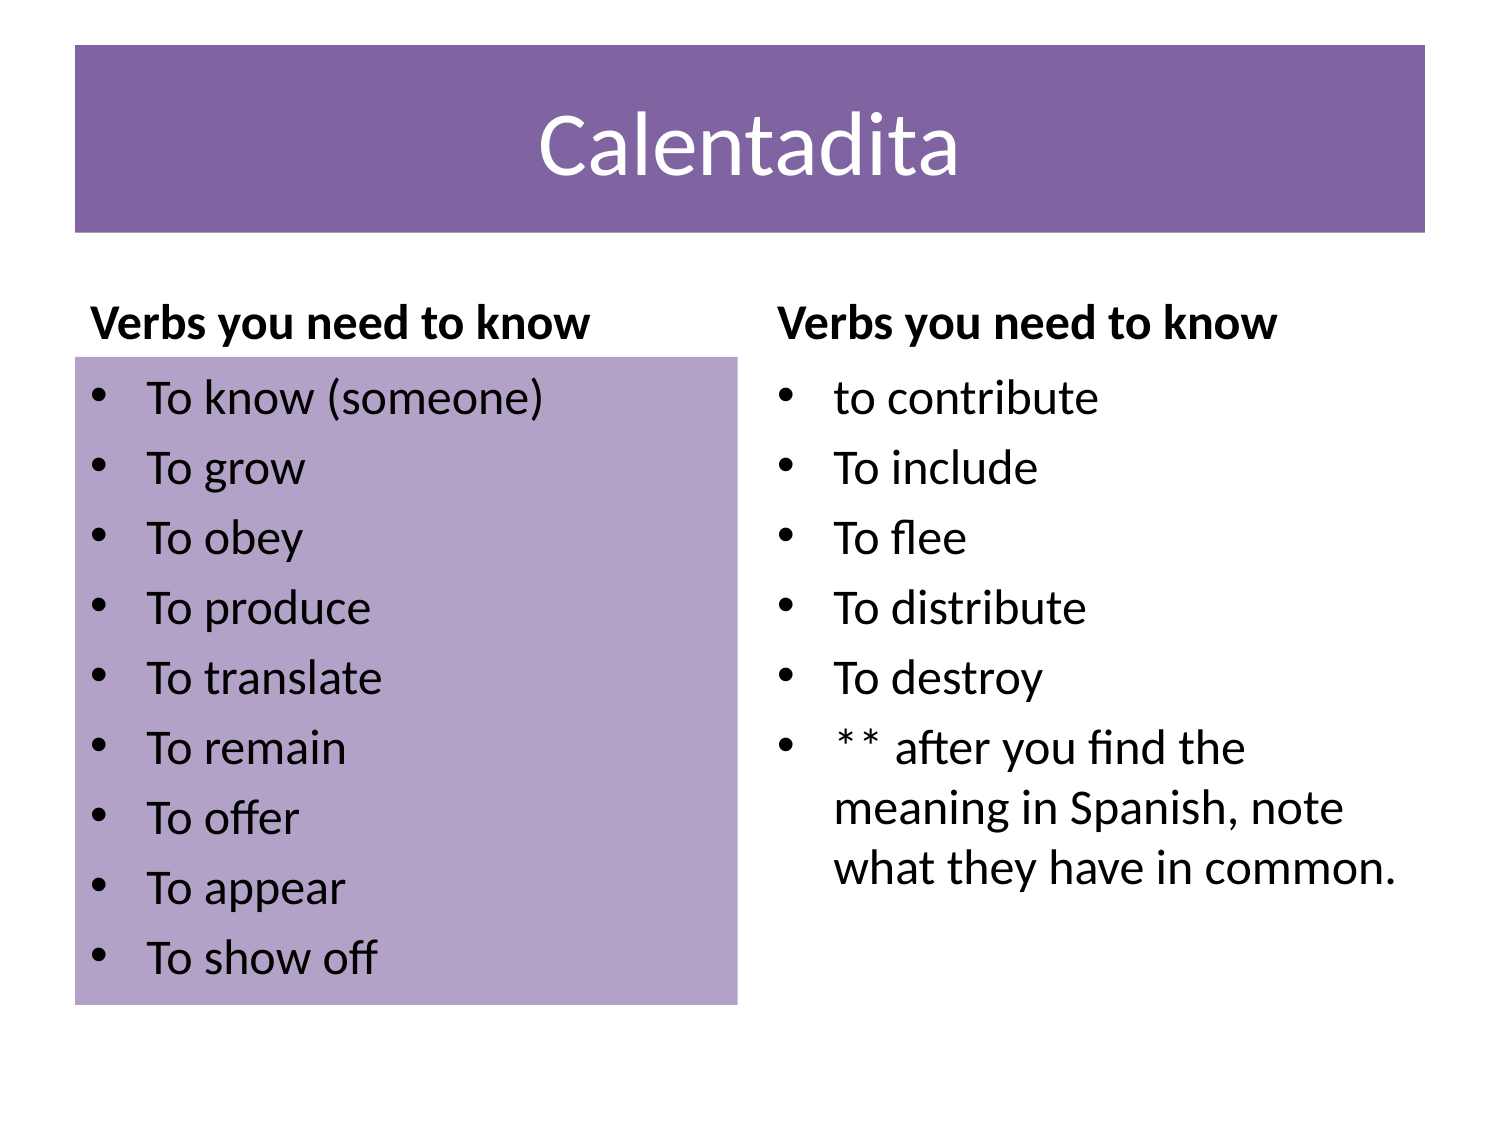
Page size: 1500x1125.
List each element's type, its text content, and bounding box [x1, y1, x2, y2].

list to contribute To include To flee To distribute To destroy ** after you find the meaning in Spanish, note what they have in common. [761, 356, 1425, 1005]
list Verbs you need to know [75, 251, 738, 356]
title Calentadita [75, 45, 1425, 233]
list Verbs you need to know [761, 251, 1425, 356]
list To know (someone) To grow To obey To produce To translate To remain To offer To appear To show off [75, 356, 738, 1005]
